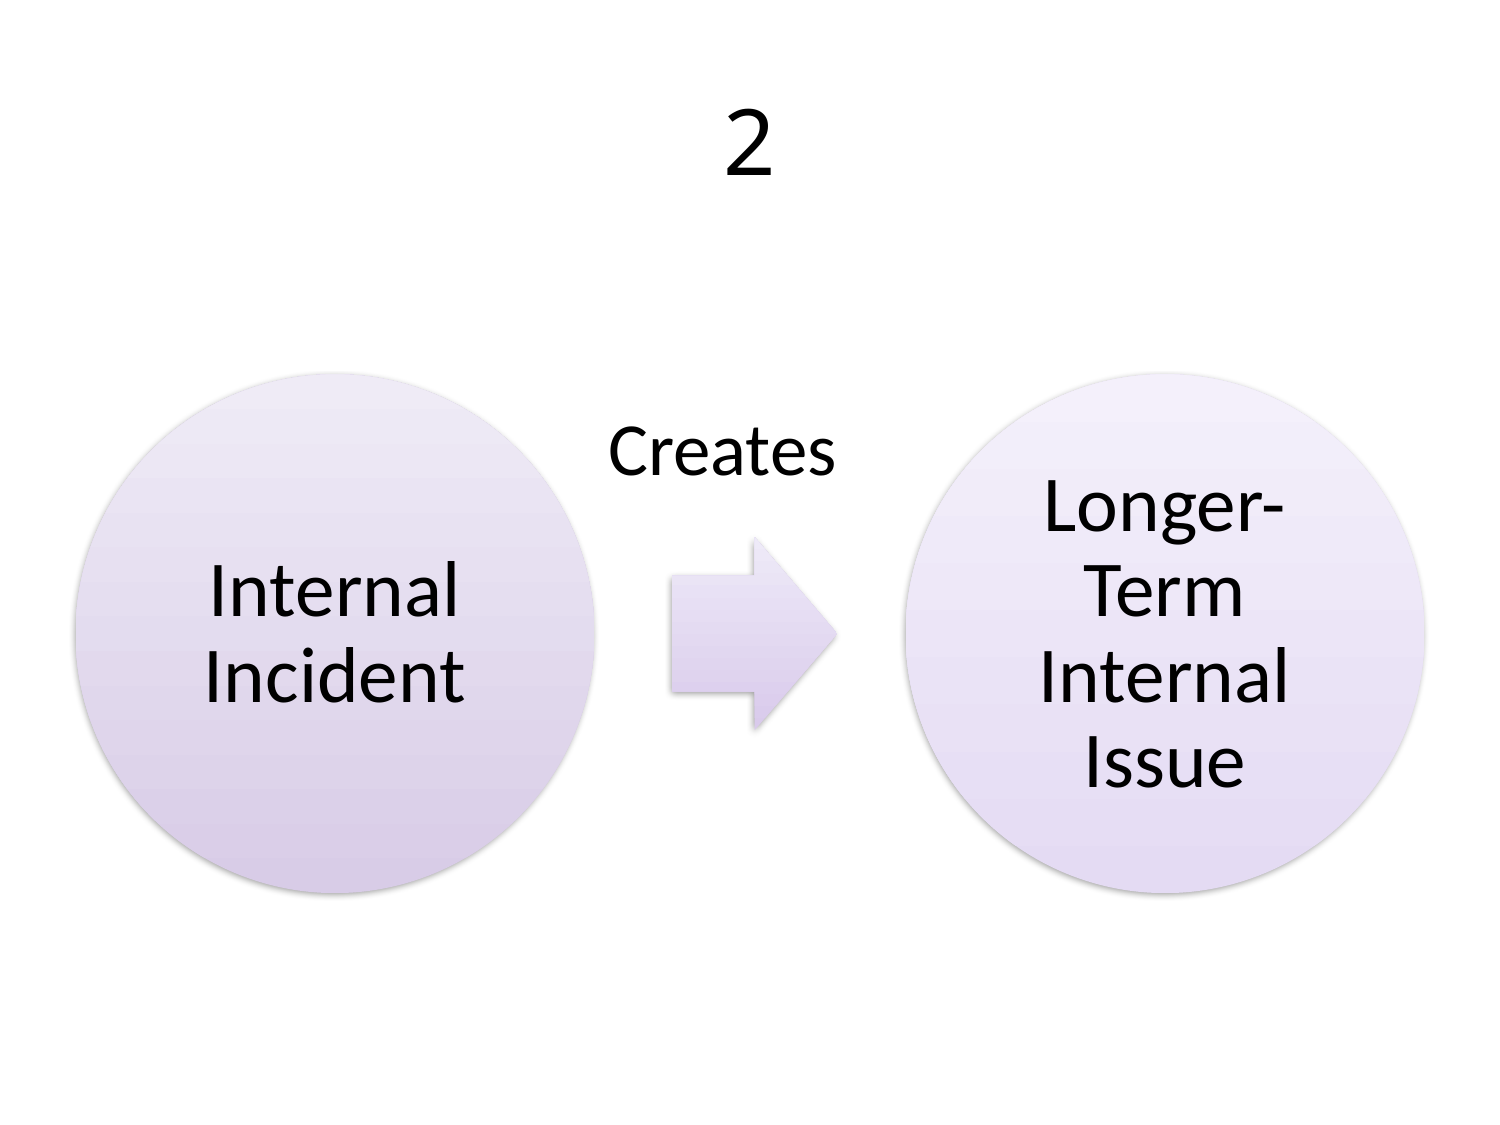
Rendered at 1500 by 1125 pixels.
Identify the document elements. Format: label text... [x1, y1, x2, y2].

title 2 [75, 45, 1425, 233]
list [74, 262, 1426, 1006]
